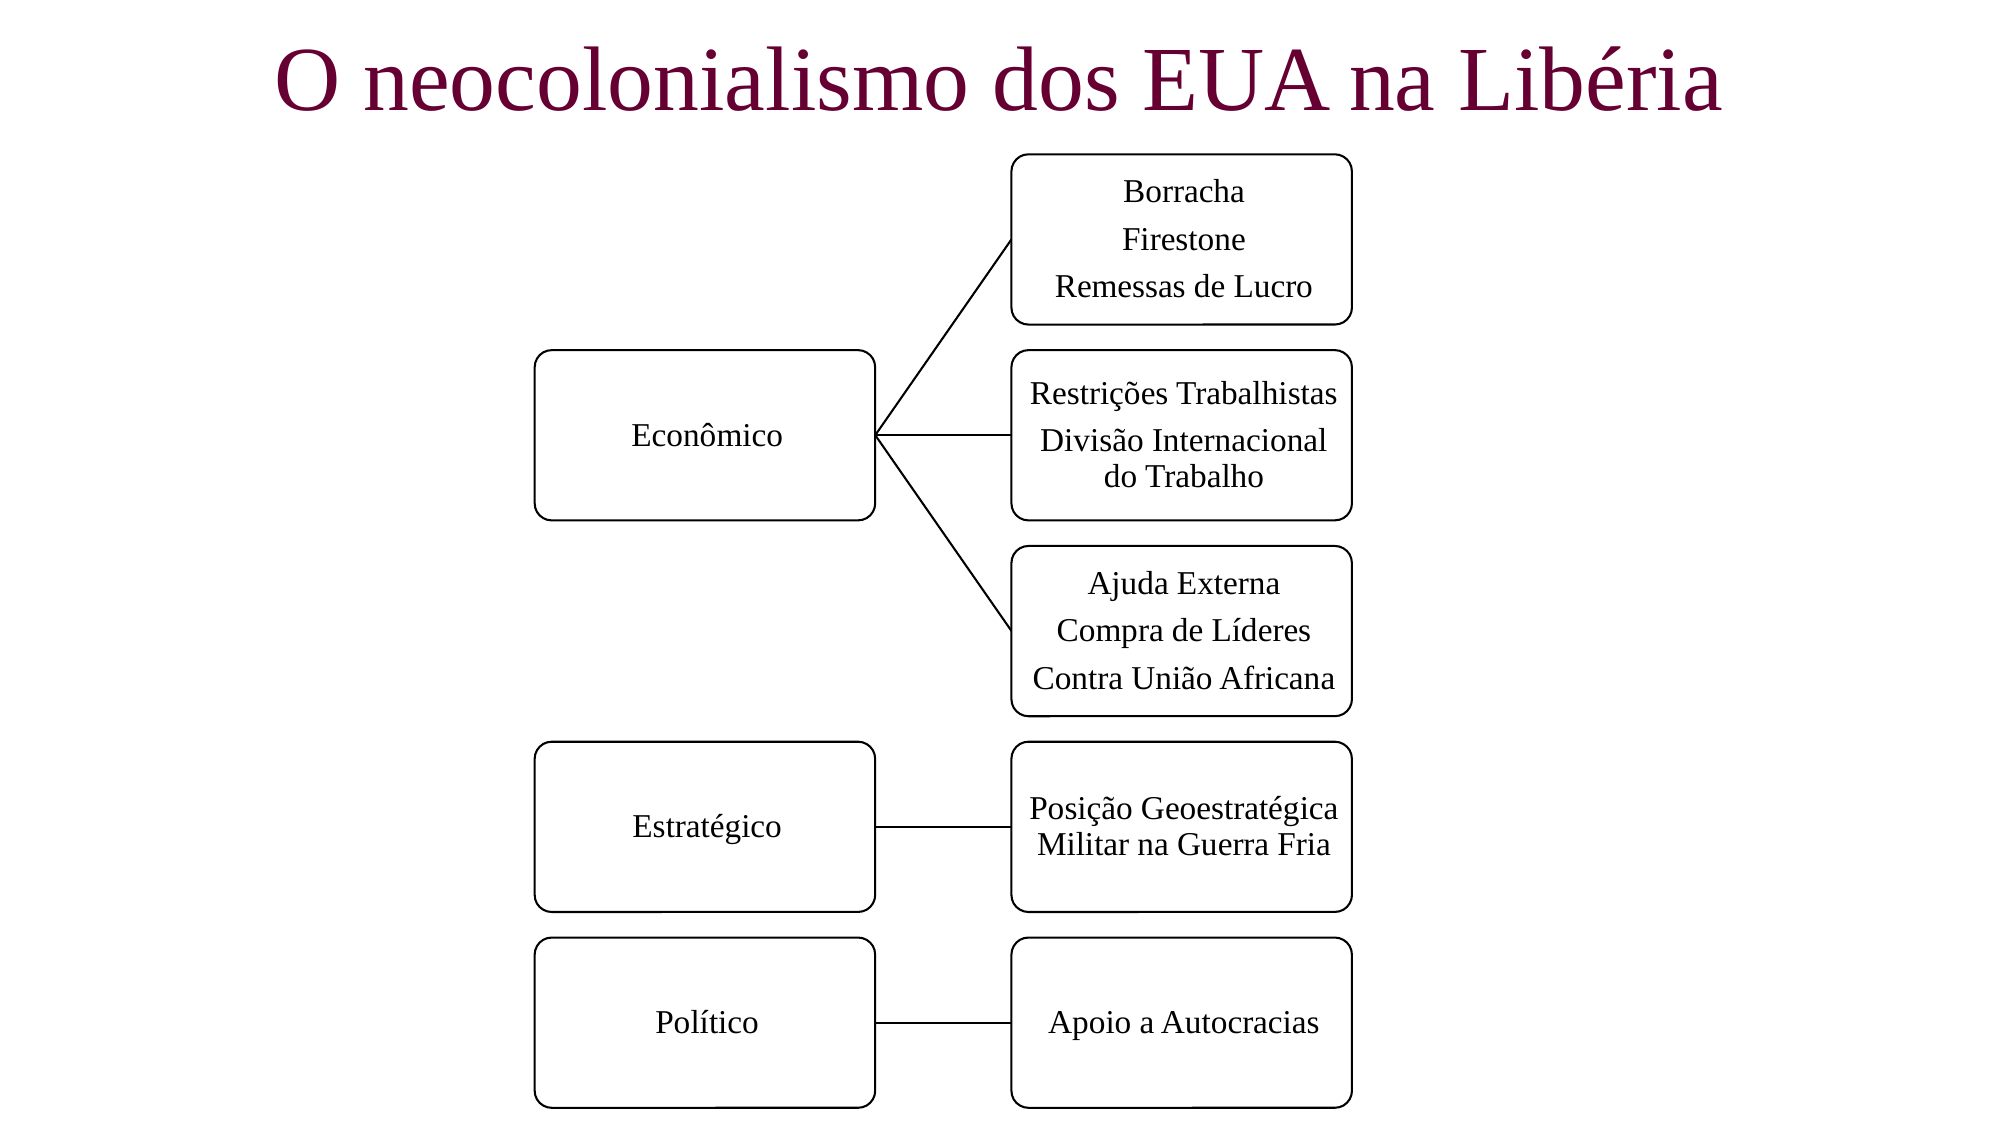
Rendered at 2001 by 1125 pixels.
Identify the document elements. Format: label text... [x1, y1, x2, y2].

title O neocolonialismo dos EUA na Libéria [137, 16, 1863, 145]
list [24, 154, 1863, 1109]
